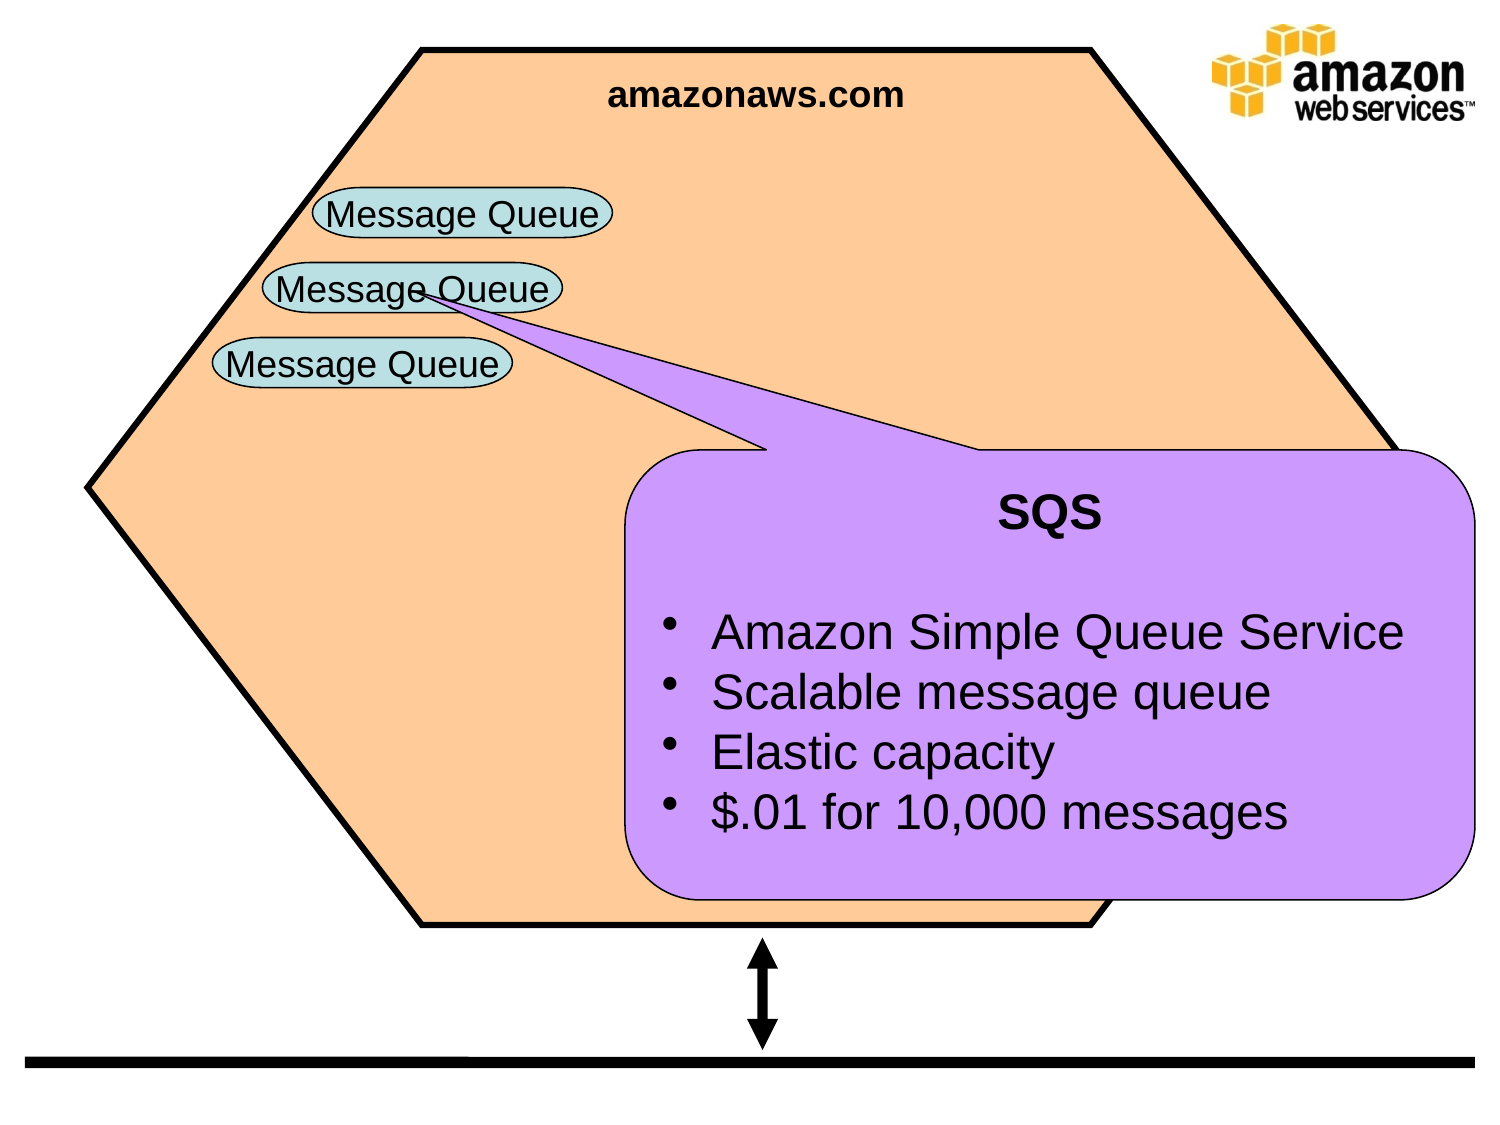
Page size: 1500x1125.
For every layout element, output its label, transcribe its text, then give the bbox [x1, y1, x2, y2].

text_box SQS Amazon Simple Queue Service Scalable message queue Elastic capacity $.01 for 10,000 messages [412, 290, 1475, 900]
text_box [756, 937, 769, 1051]
picture [1212, 24, 1476, 122]
text_box [87, 50, 1396, 925]
text_box Message Queue [312, 187, 613, 238]
text_box Message Queue [212, 337, 513, 388]
text_box Message Queue [262, 262, 563, 313]
text_box amazonaws.com [424, 62, 1088, 168]
